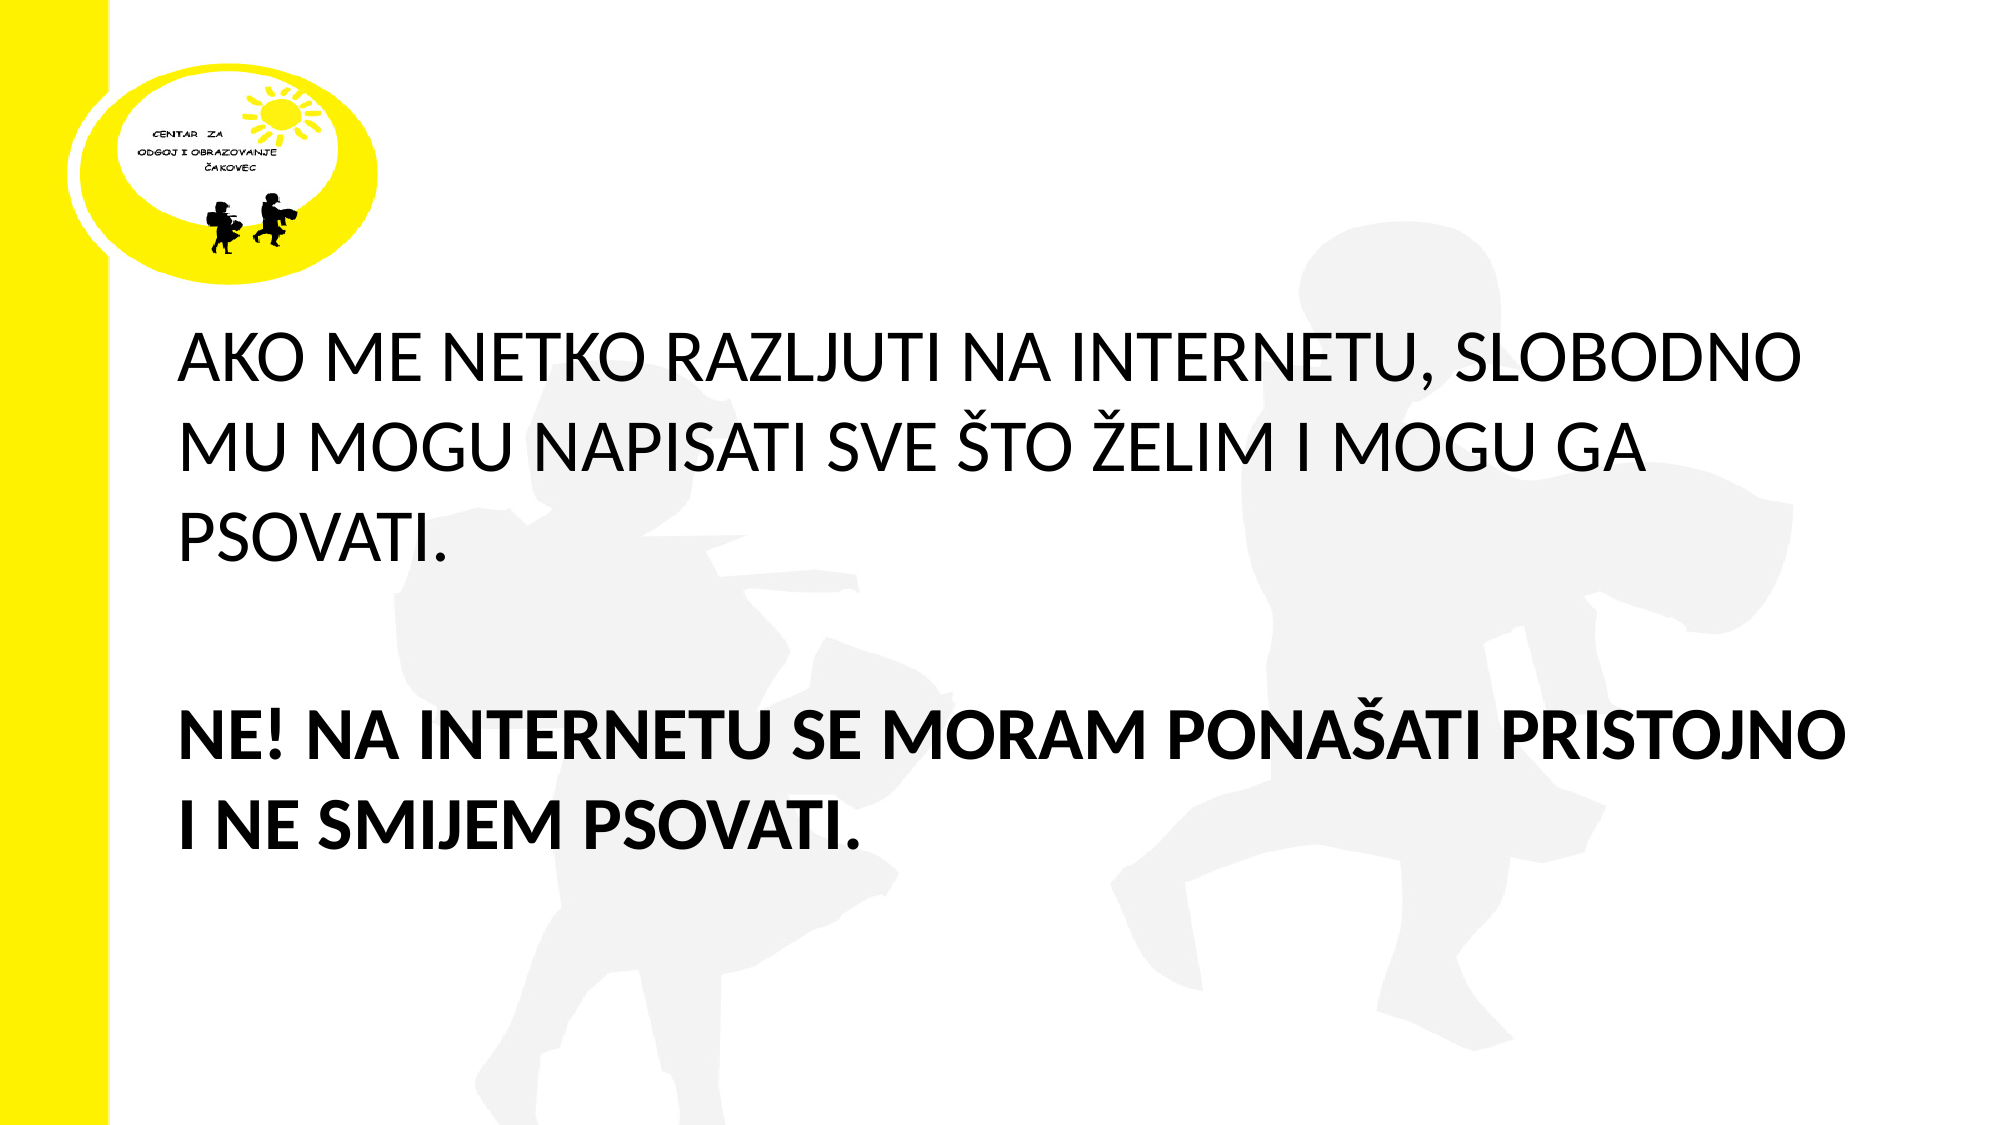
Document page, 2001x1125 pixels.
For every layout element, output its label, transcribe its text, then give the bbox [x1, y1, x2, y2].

list AKO ME NETKO RAZLJUTI NA INTERNETU, SLOBODNO MU MOGU NAPISATI SVE ŠTO ŽELIM I MOGU GA PSOVATI. NE! NA INTERNETU SE MORAM PONAŠATI PRISTOJNO I NE SMIJEM PSOVATI. [162, 298, 1900, 1005]
picture [0, 0, 2000, 1125]
